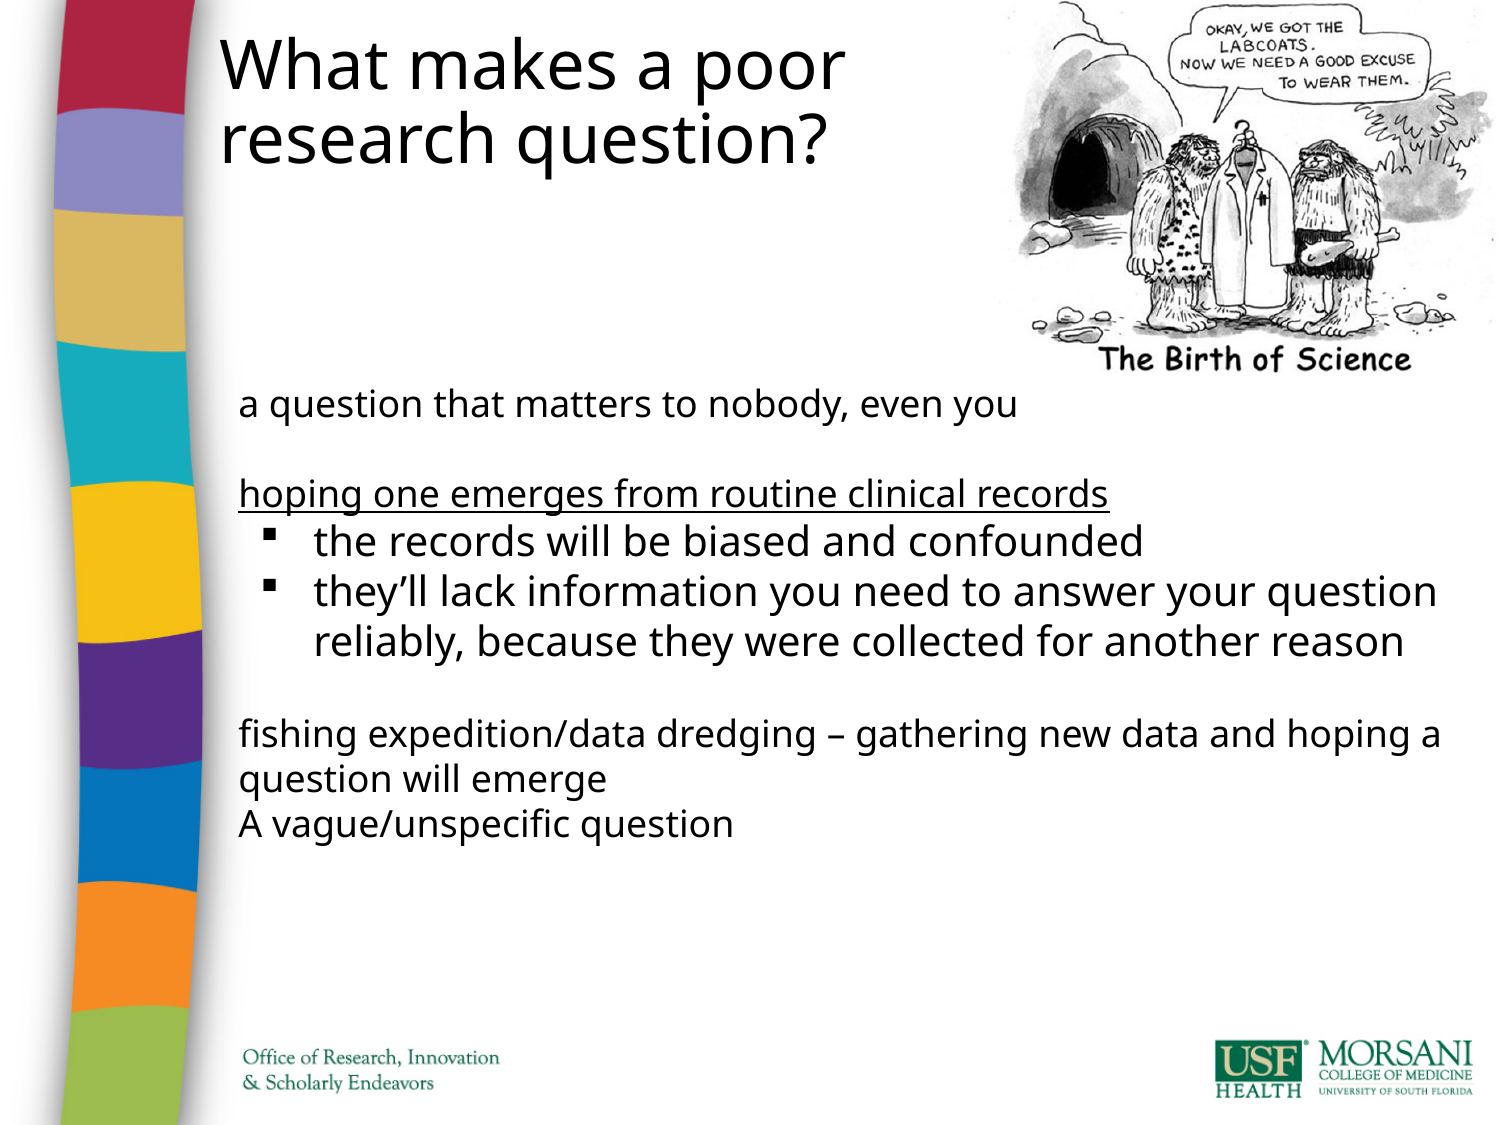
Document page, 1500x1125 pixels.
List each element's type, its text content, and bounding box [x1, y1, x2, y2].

picture [0, 0, 1500, 1125]
title What makes a poor research question? [204, 23, 999, 136]
list a question that matters to nobody, even you hoping one emerges from routine clinical records the records will be biased and confounded they’ll lack information you need to answer your question reliably, because they were collected for another reason fishing expedition/data dredging – gathering new data and hoping a question will emerge A vague/unspecific question [223, 327, 1460, 1071]
